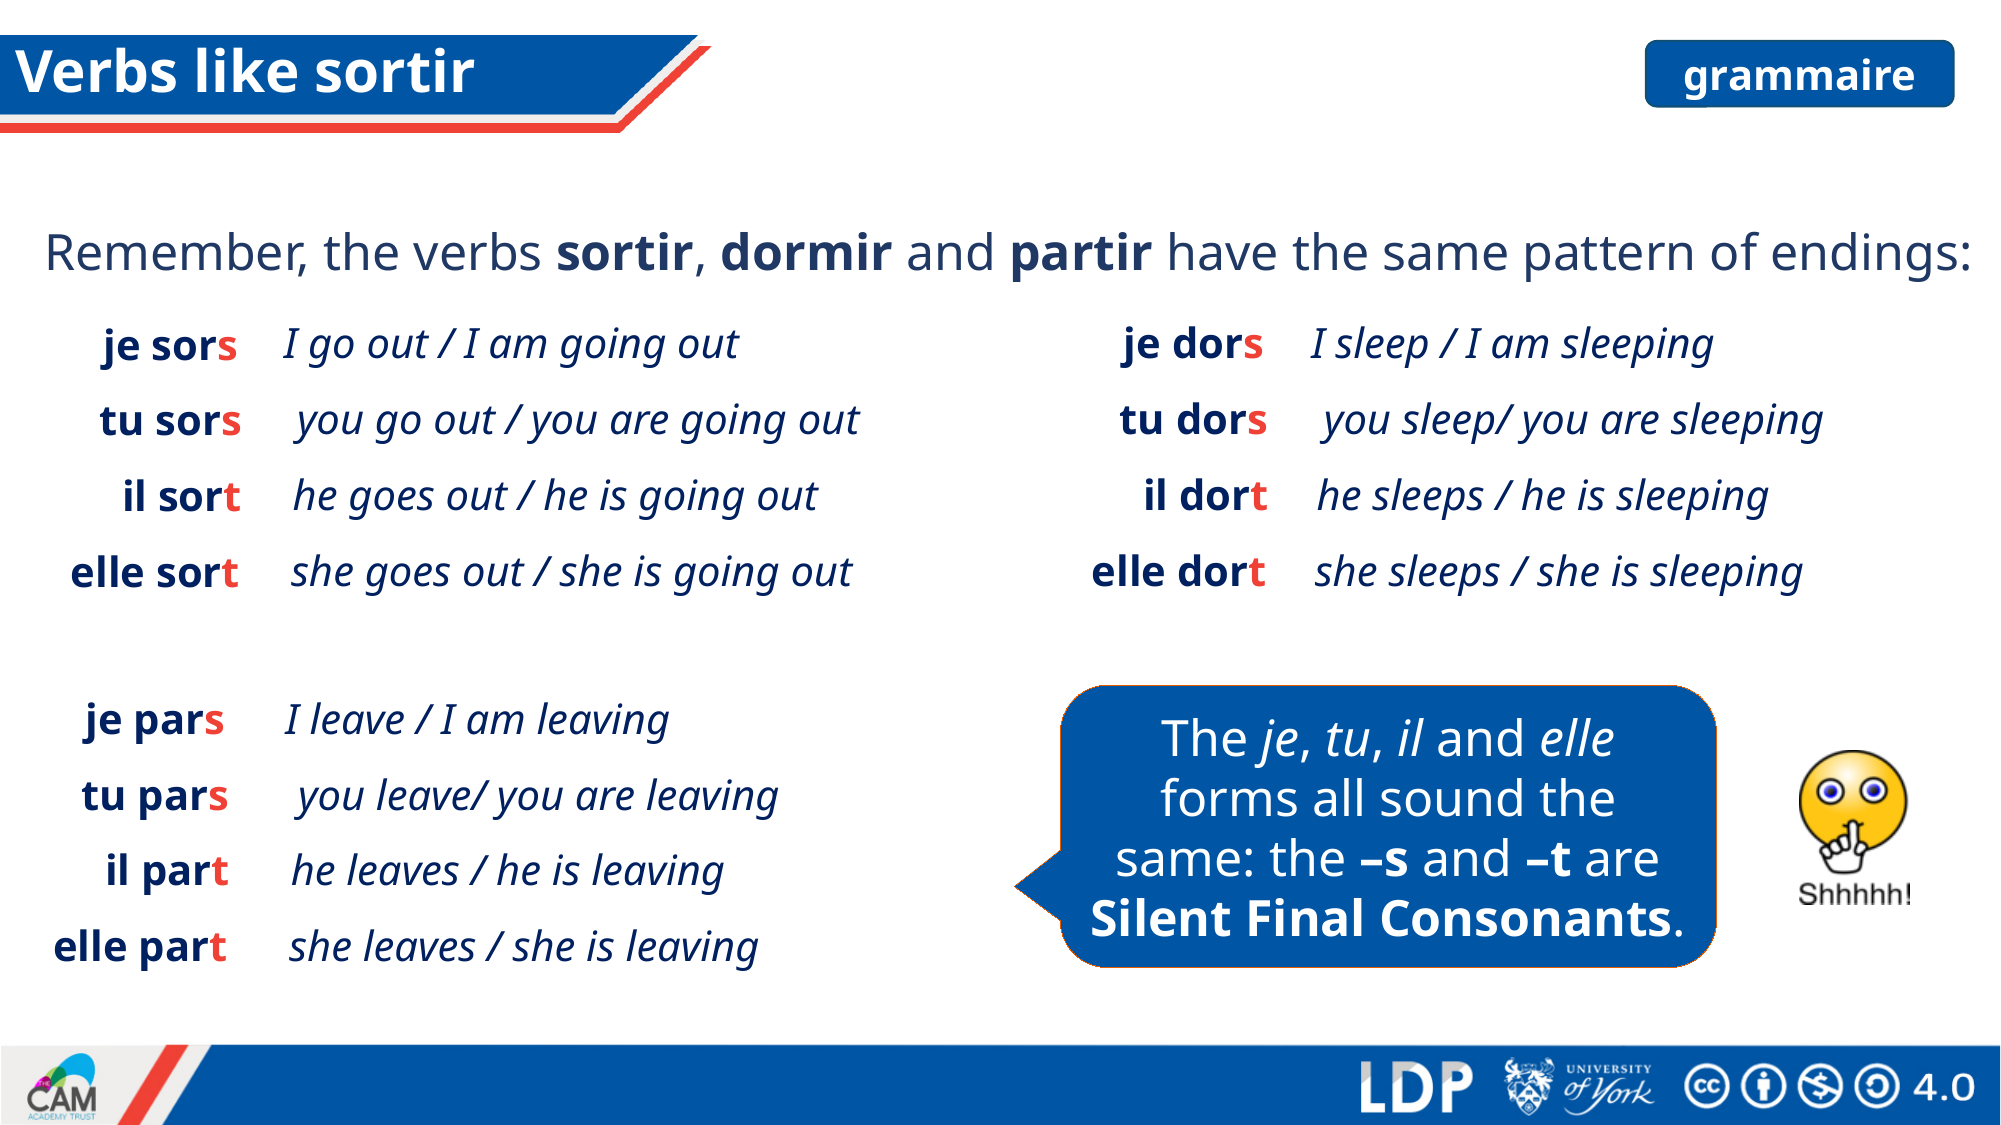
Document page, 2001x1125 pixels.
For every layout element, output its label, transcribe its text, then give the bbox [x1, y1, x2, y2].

text_box je pars [70, 685, 241, 750]
picture [0, 0, 2001, 1125]
text_box il dort [1128, 461, 1284, 527]
text_box you sleep/ you are sleeping [1309, 385, 1840, 451]
text_box tu dors [1105, 385, 1283, 451]
title Verbs like sortir [0, 35, 727, 142]
text_box he sleeps / he is sleeping [1301, 461, 1786, 527]
text_box elle sort [55, 538, 255, 603]
text_box il part [90, 836, 245, 902]
text_box tu pars [66, 760, 245, 826]
text_box he goes out / he is going out [277, 461, 833, 527]
text_box je sors [88, 311, 253, 376]
text_box il sort [107, 462, 257, 528]
text_box you go out / you are going out [282, 385, 875, 451]
text_box I go out / I am going out [269, 309, 755, 375]
text_box elle dort [1076, 537, 1282, 602]
text_box je dors [1109, 309, 1279, 375]
text_box she sleeps / she is sleeping [1300, 537, 1820, 602]
text_box Remember, the verbs sortir, dormir and partir have the same pattern of endings: [29, 212, 2000, 288]
text_box The je, tu, il and elle forms all sound the same: the –s and –t are Silent Final Consonants. [1014, 685, 1717, 968]
text_box she goes out / she is going out [276, 537, 868, 602]
text_box you leave/ you are leaving [283, 760, 796, 826]
text_box I leave / I am leaving [270, 685, 686, 750]
text_box she leaves / she is leaving [274, 912, 775, 978]
text_box grammaire [1644, 39, 1955, 108]
text_box I sleep / I am sleeping [1296, 309, 1731, 375]
text_box elle part [38, 912, 243, 978]
text_box tu sors [84, 386, 257, 452]
text_box he leaves / he is leaving [276, 836, 741, 902]
